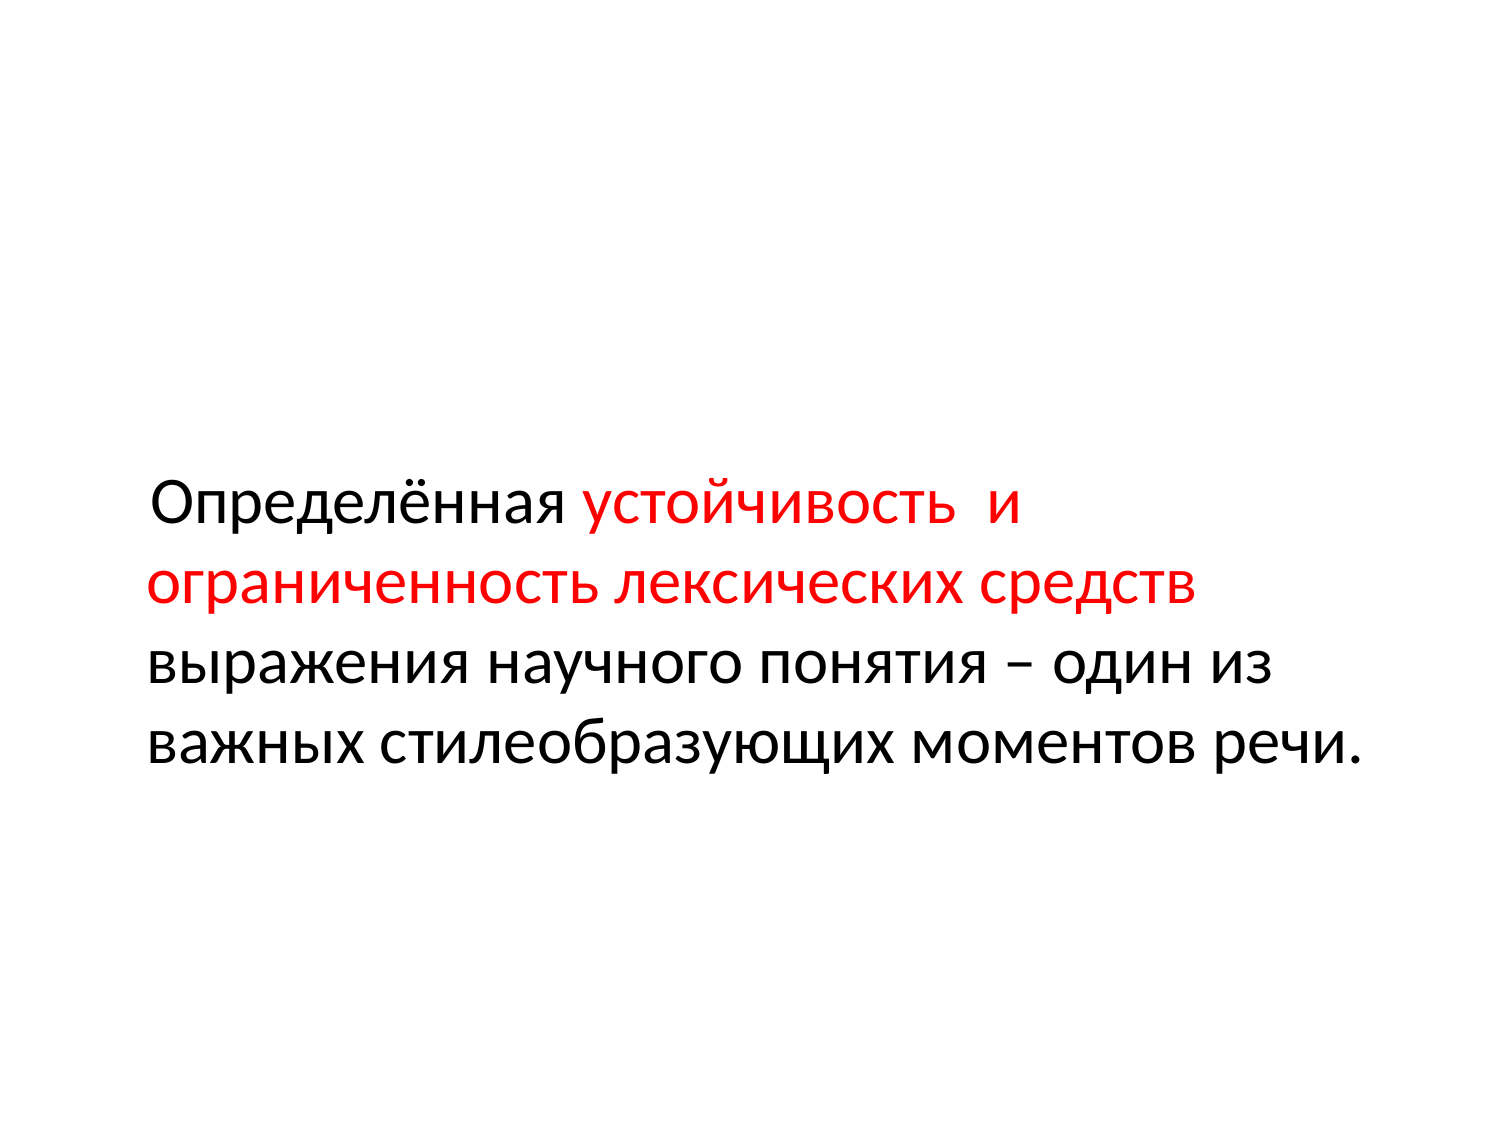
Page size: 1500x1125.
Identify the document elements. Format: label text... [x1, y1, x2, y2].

list Определённая устойчивость и ограниченность лексических средств выражения научного понятия – один из важных стилеобразующих моментов речи. [75, 262, 1425, 1005]
